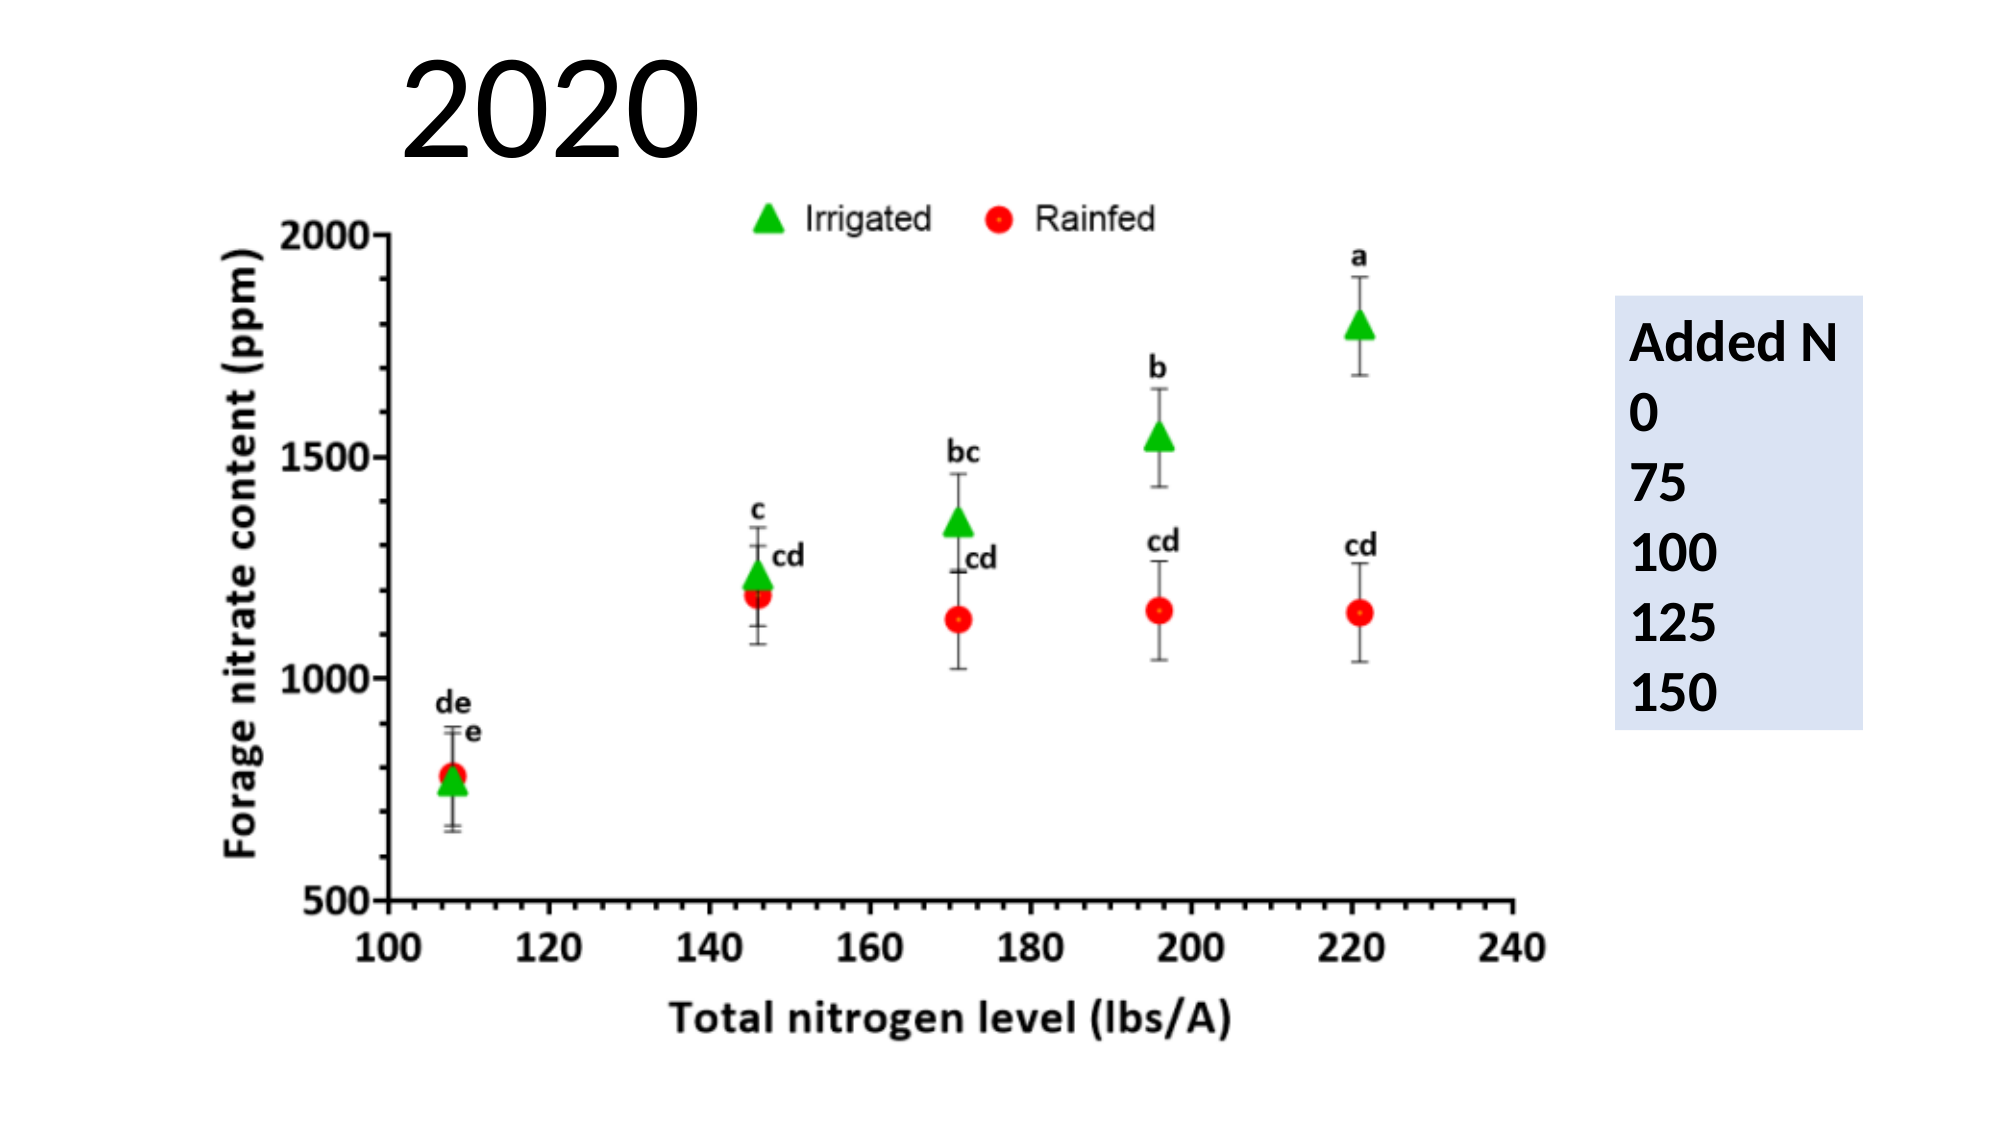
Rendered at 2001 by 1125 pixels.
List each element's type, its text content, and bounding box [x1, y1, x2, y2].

text_box Added N 0 75 100 125 150 [1615, 295, 1863, 731]
text_box 2020 [383, 0, 718, 174]
picture [186, 174, 1615, 1053]
